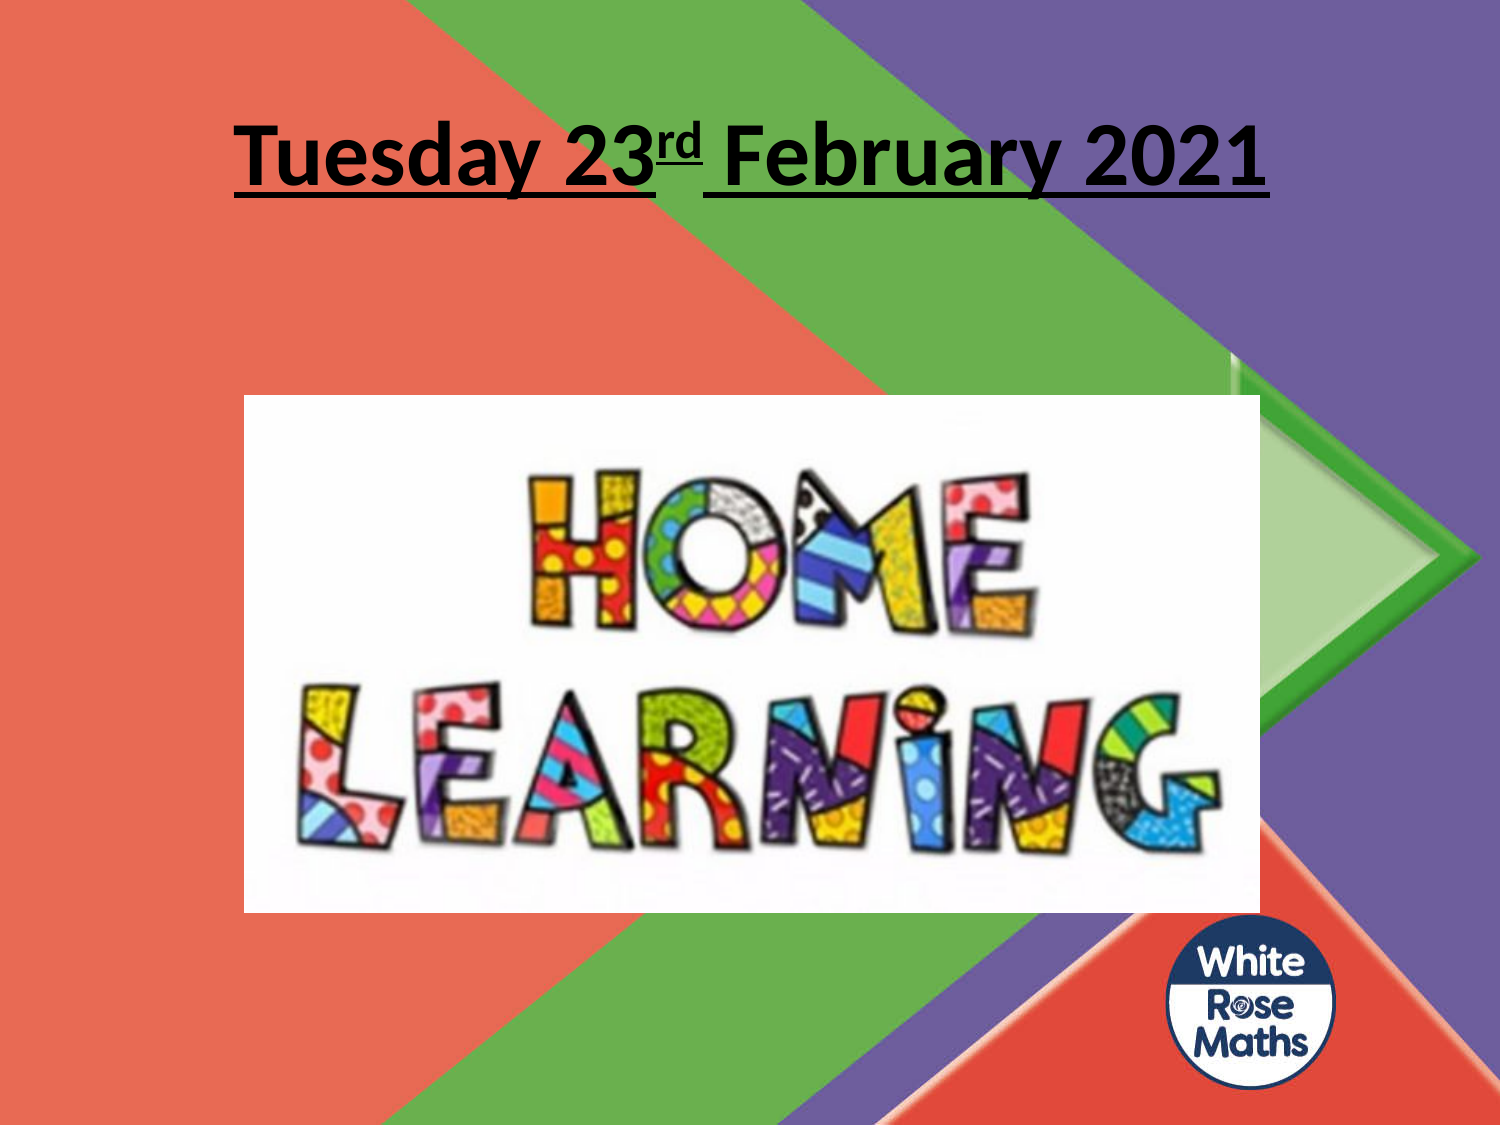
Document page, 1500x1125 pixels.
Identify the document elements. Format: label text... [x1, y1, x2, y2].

text_box Tuesday 23rd February 2021 [184, 86, 1319, 212]
picture [0, 0, 1500, 1125]
text_box [365, 1014, 1500, 1075]
